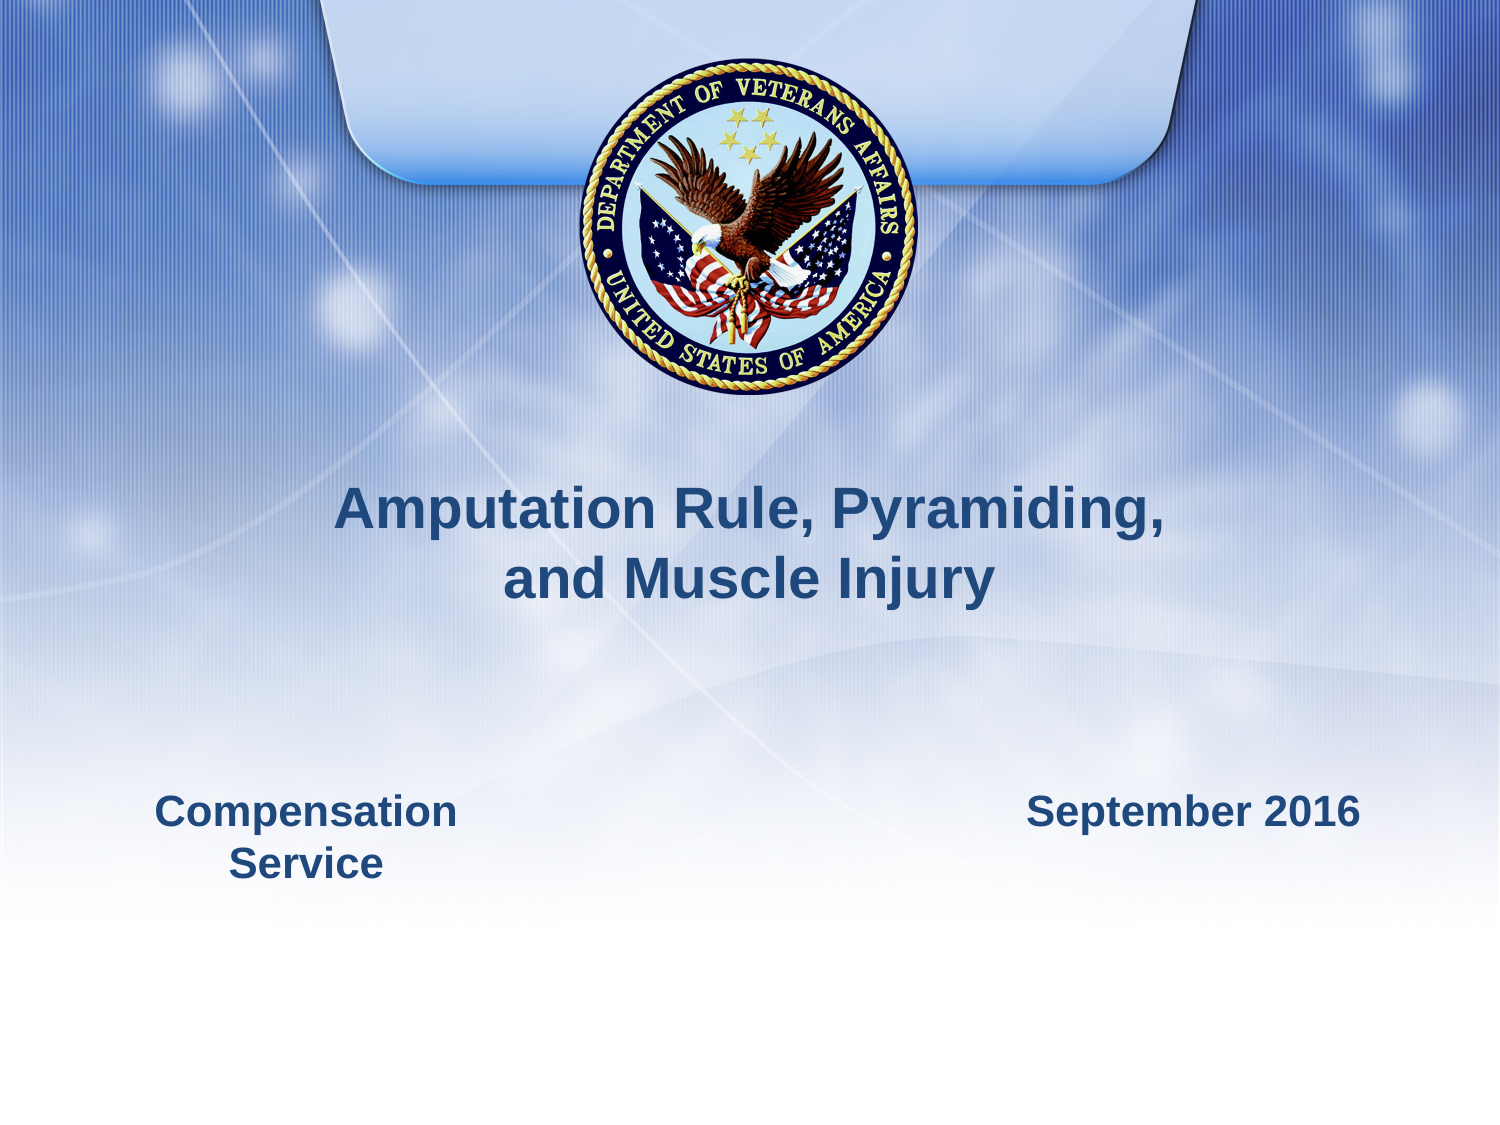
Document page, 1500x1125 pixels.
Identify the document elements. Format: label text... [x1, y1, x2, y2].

title Amputation Rule, Pyramiding, and Muscle Injury [112, 462, 1388, 663]
list September 2016 [999, 774, 1388, 913]
picture [0, 0, 1500, 1062]
list Compensation Service [112, 774, 500, 913]
